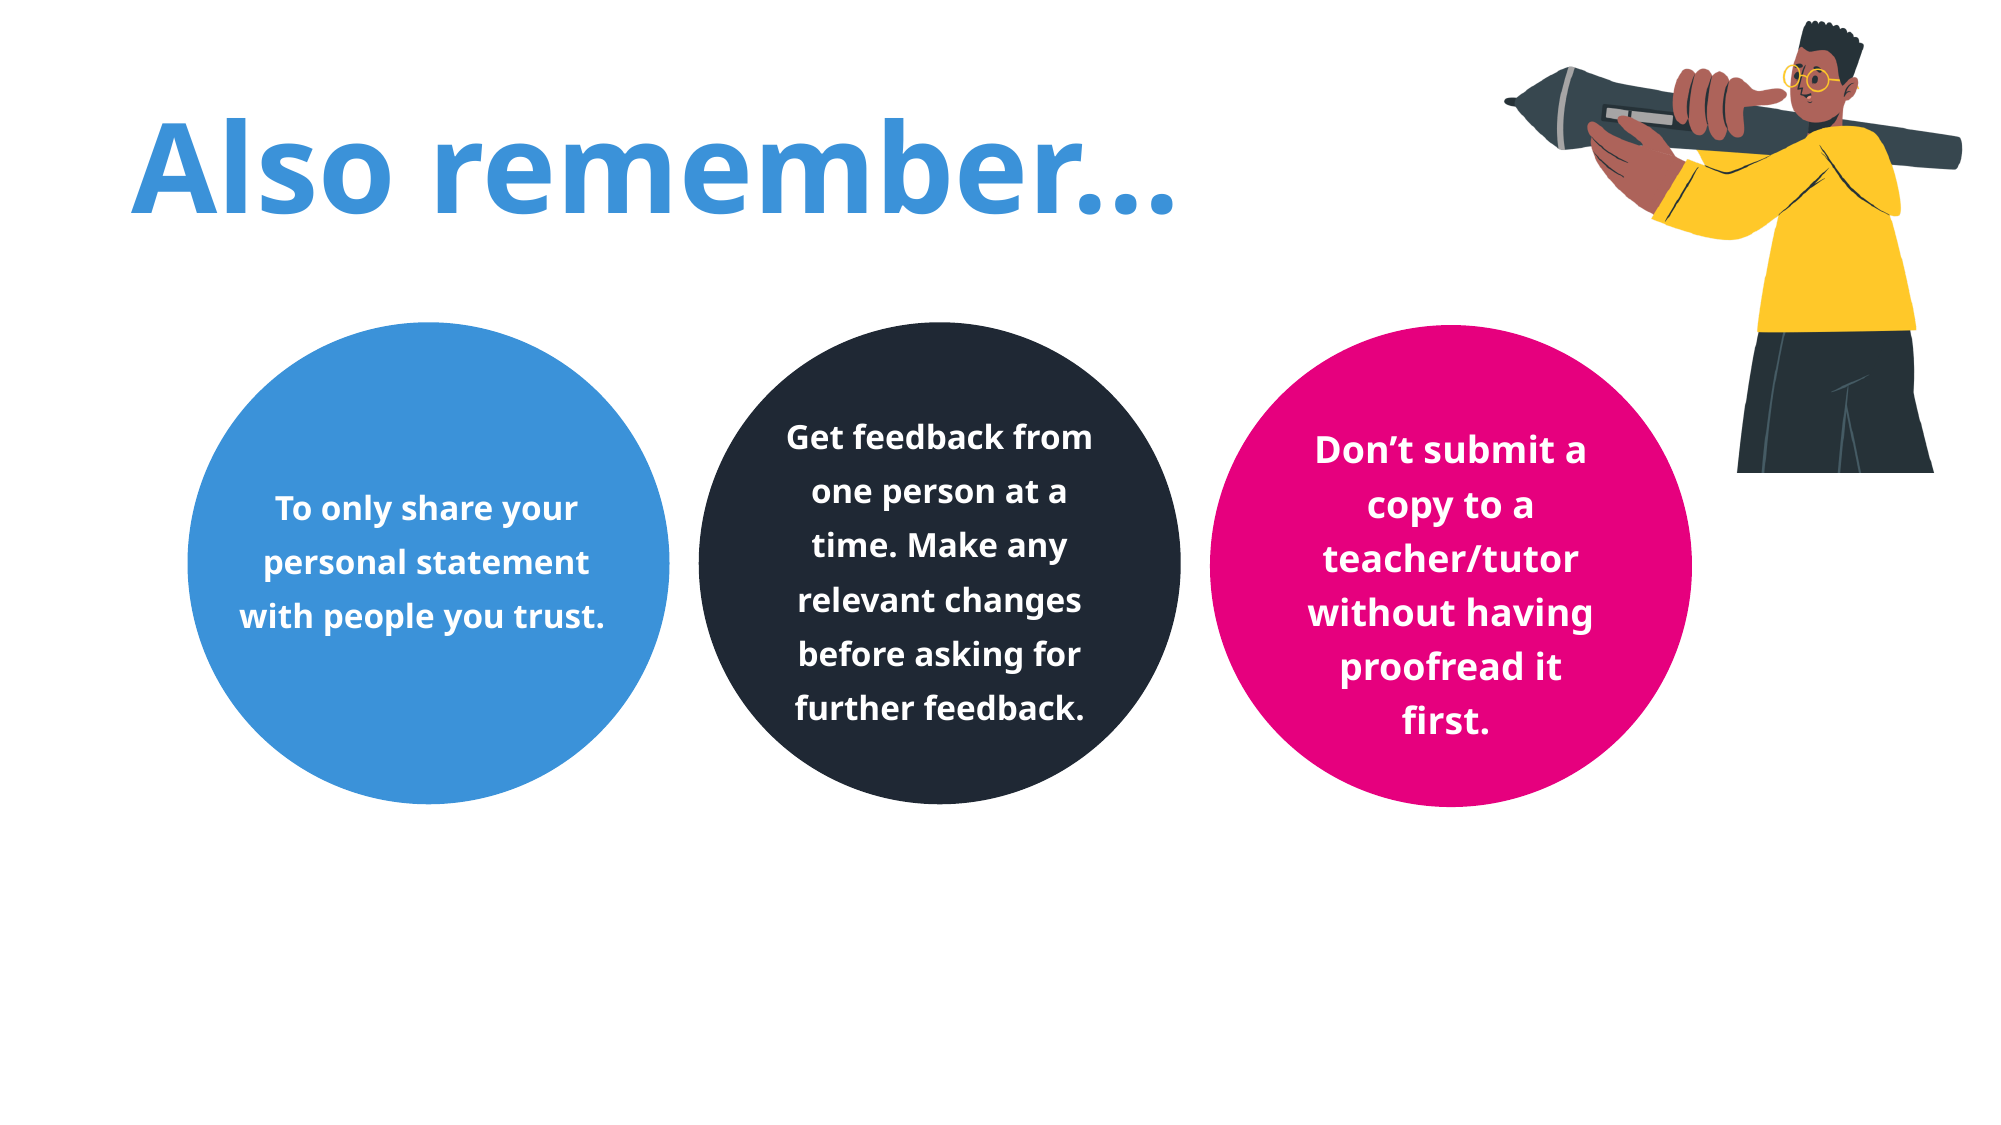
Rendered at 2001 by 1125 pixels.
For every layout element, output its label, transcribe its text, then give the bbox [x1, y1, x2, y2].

picture [1259, 0, 2000, 474]
text_box Don’t submit a copy to a teacher/tutor without having proofread it first. [1292, 474, 1610, 743]
text_box Also remember... [131, 98, 1178, 241]
text_box [1208, 417, 1694, 809]
text_box To only share your personal statement with people you trust. [237, 472, 617, 636]
text_box [185, 320, 672, 806]
text_box Get feedback from one person at a time. Make any relevant changes before asking for further feedback. [774, 402, 1105, 727]
text_box [697, 320, 1183, 806]
